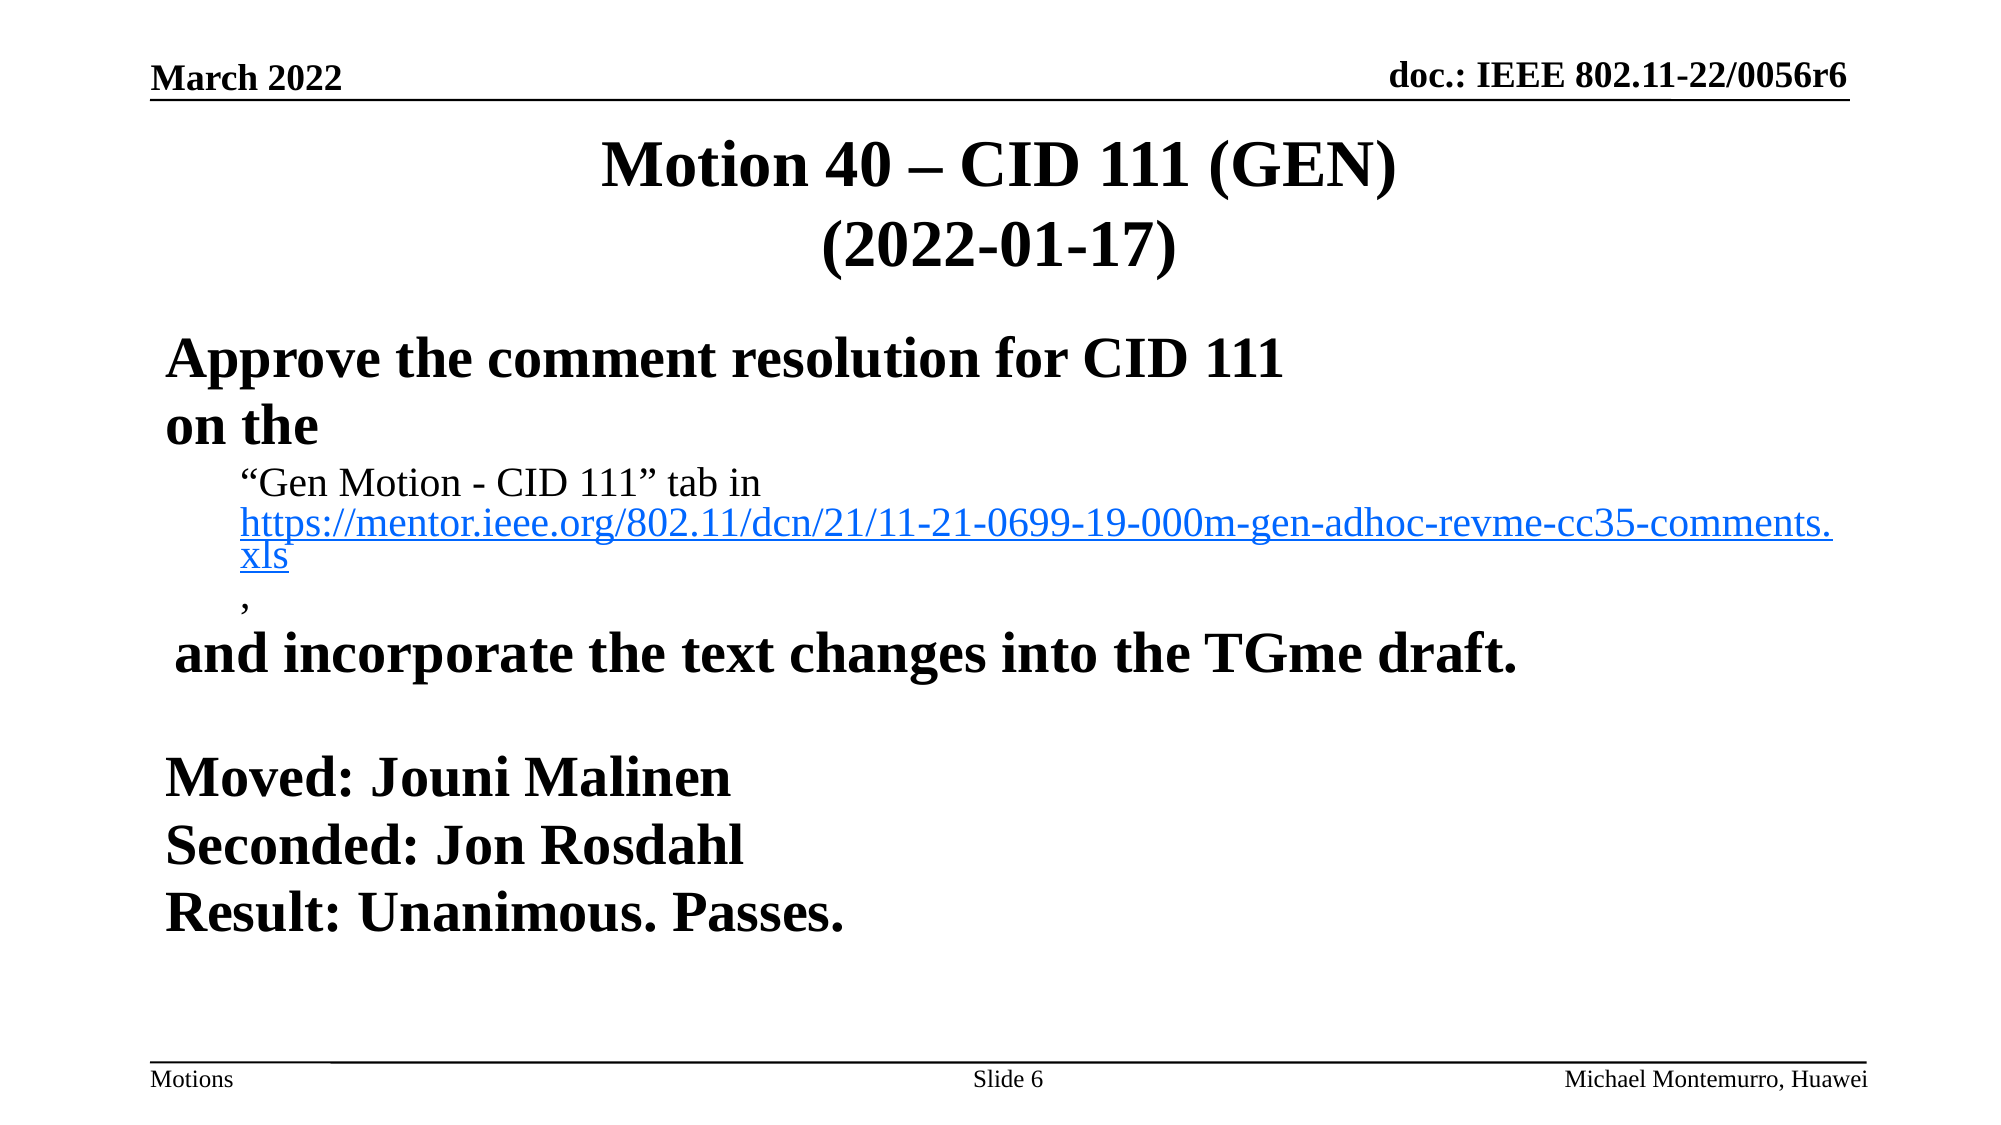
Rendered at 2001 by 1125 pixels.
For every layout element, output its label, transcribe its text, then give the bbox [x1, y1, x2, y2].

slide_number Slide 6 [964, 1061, 1053, 1125]
list Approve the comment resolution for CID 111 on the “Gen Motion - CID 111” tab in https://mentor.ieee.org/802.11/dcn/21/11-21-0699-19-000m-gen-adhoc-revme-cc35-comments.xls, and incorporate the text changes into the TGme draft. Moved: Jouni Malinen Seconded: Jon Rosdahl Result: Unanimous. Passes. [150, 324, 1850, 1000]
footer Michael Montemurro, Huawei [1266, 1061, 1869, 1093]
title Motion 40 – CID 111 (GEN) (2022-01-17) [150, 112, 1850, 288]
